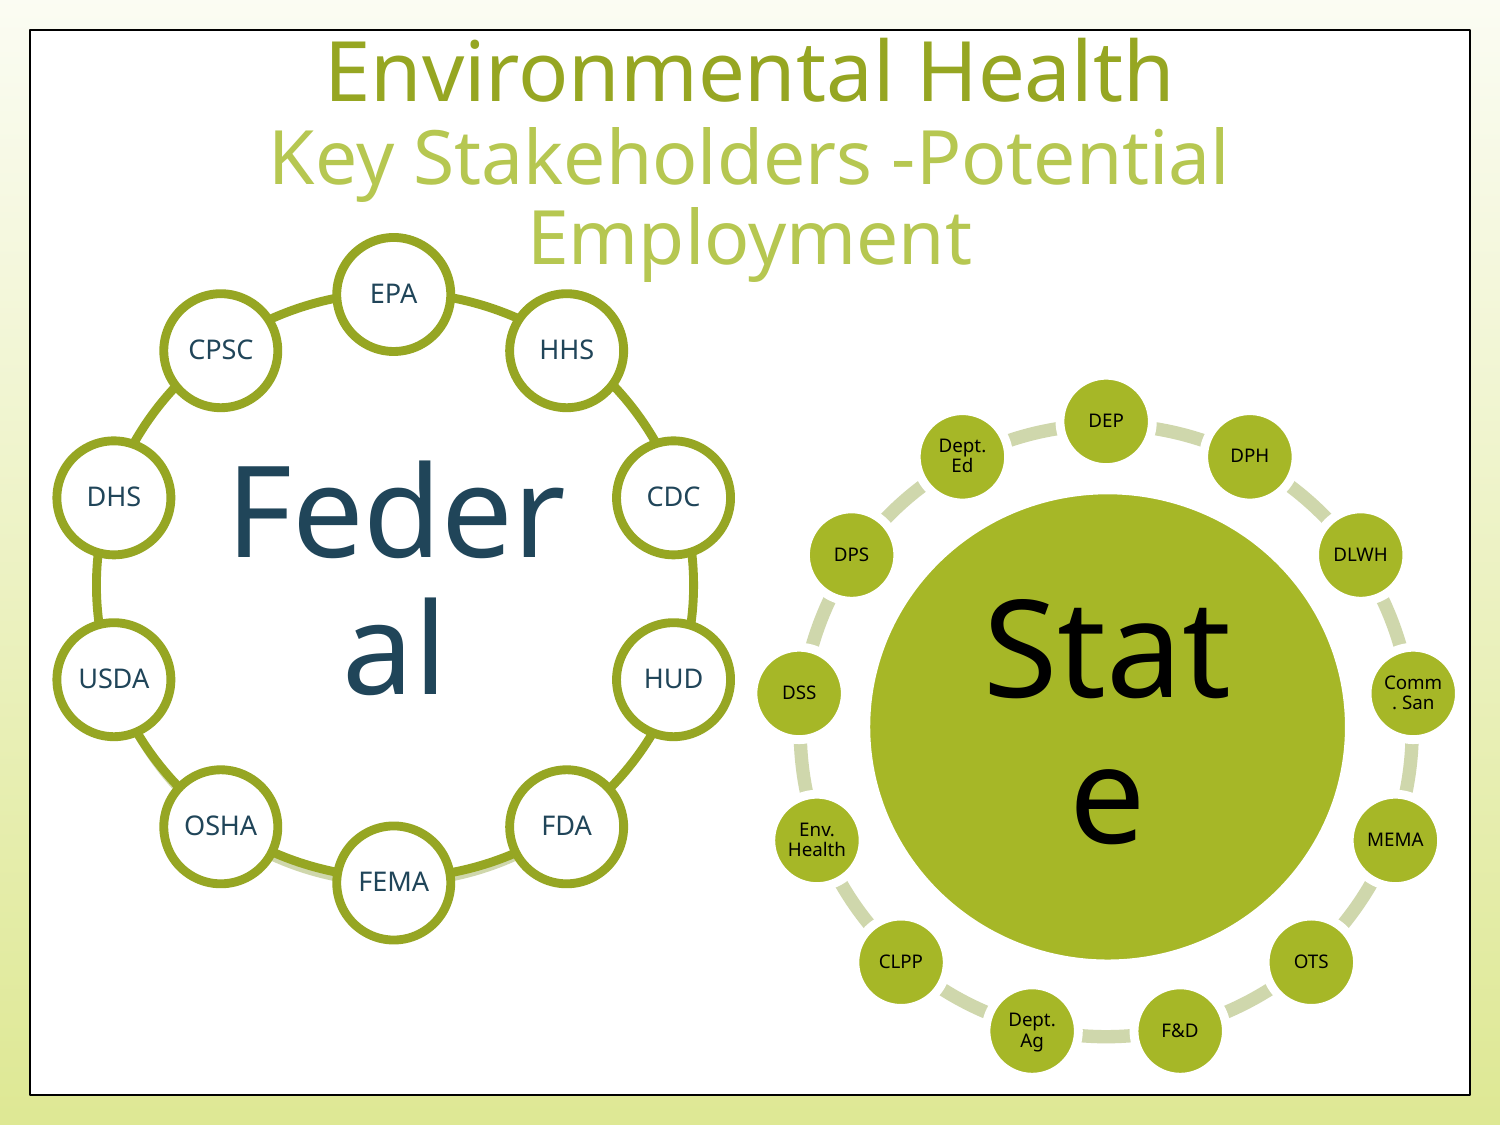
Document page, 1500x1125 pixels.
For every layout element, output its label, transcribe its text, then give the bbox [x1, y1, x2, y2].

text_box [0, 237, 838, 941]
text_box Environmental Health Key Stakeholders -Potential Employment [74, 87, 1425, 224]
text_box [662, 374, 1500, 1078]
